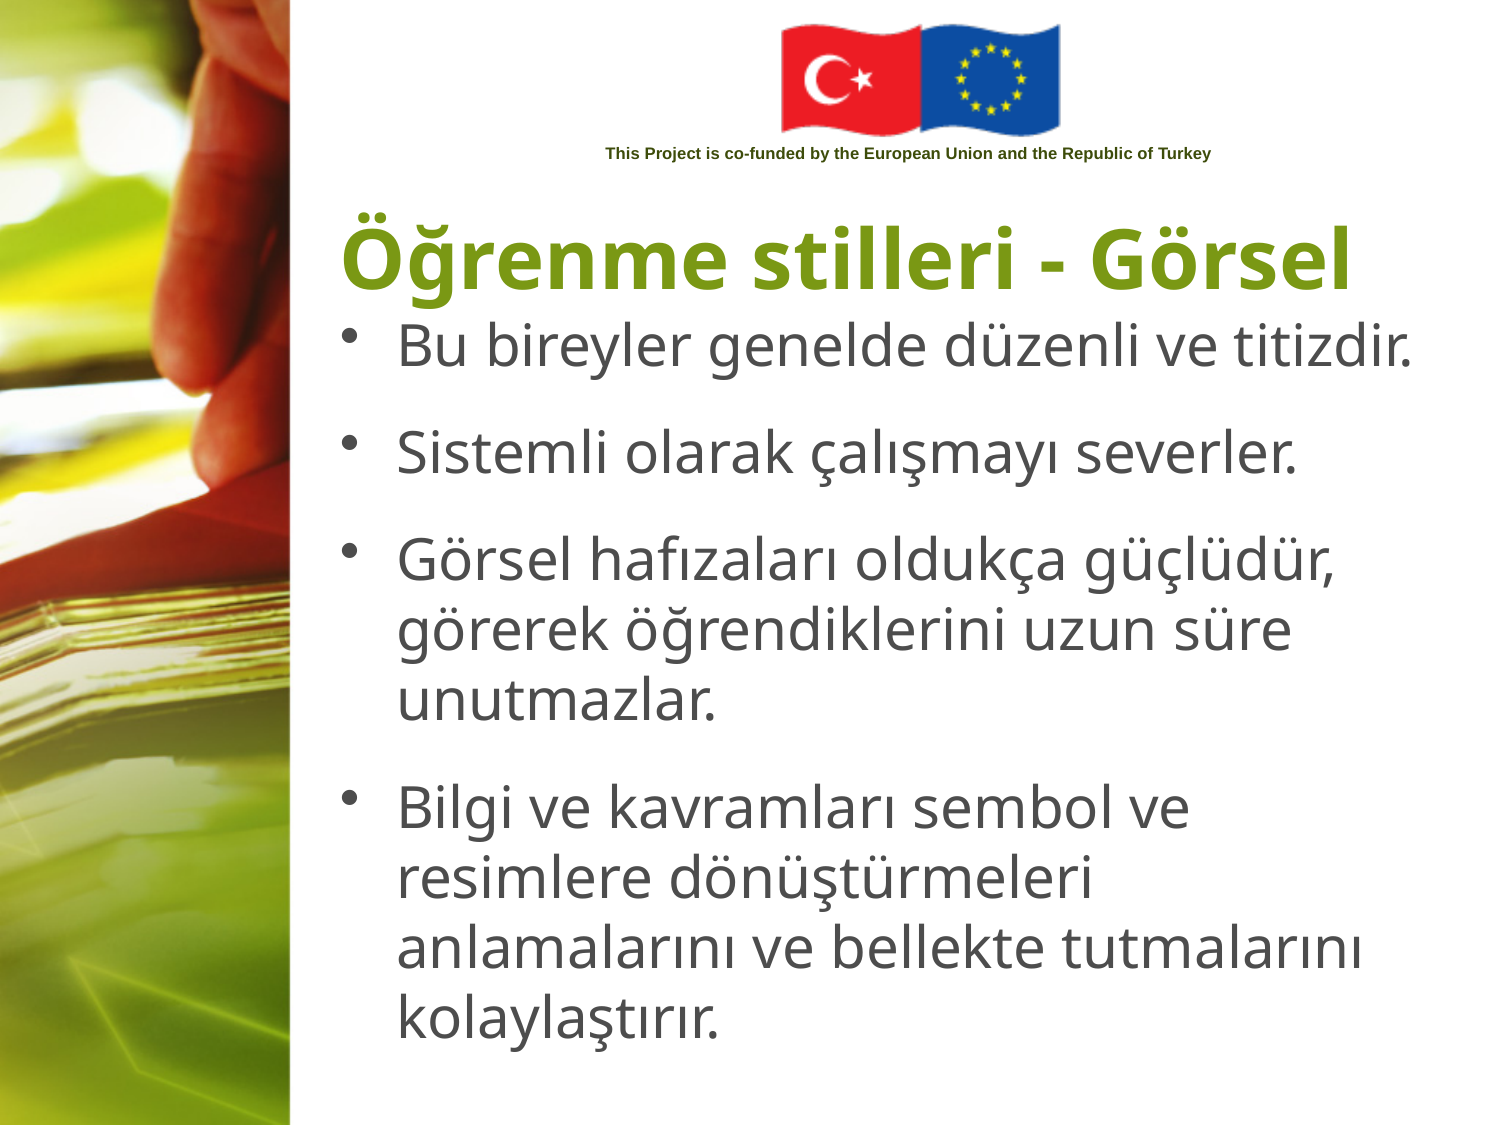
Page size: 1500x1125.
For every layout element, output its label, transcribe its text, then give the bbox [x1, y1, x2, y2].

title Öğrenme stilleri - Görsel [324, 197, 1463, 300]
list Bu bireyler genelde düzenli ve titizdir. Sistemli olarak çalışmayı severler. Görsel hafızaları oldukça güçlüdür, görerek öğrendiklerini uzun süre unutmazlar. Bilgi ve kavramları sembol ve resimlere dönüştürmeleri anlamalarını ve bellekte tutmalarını kolaylaştırır. [324, 300, 1463, 1125]
text_box This Project is co-funded by the European Union and the Republic of Turkey [590, 149, 1233, 171]
picture [0, 0, 1500, 1125]
